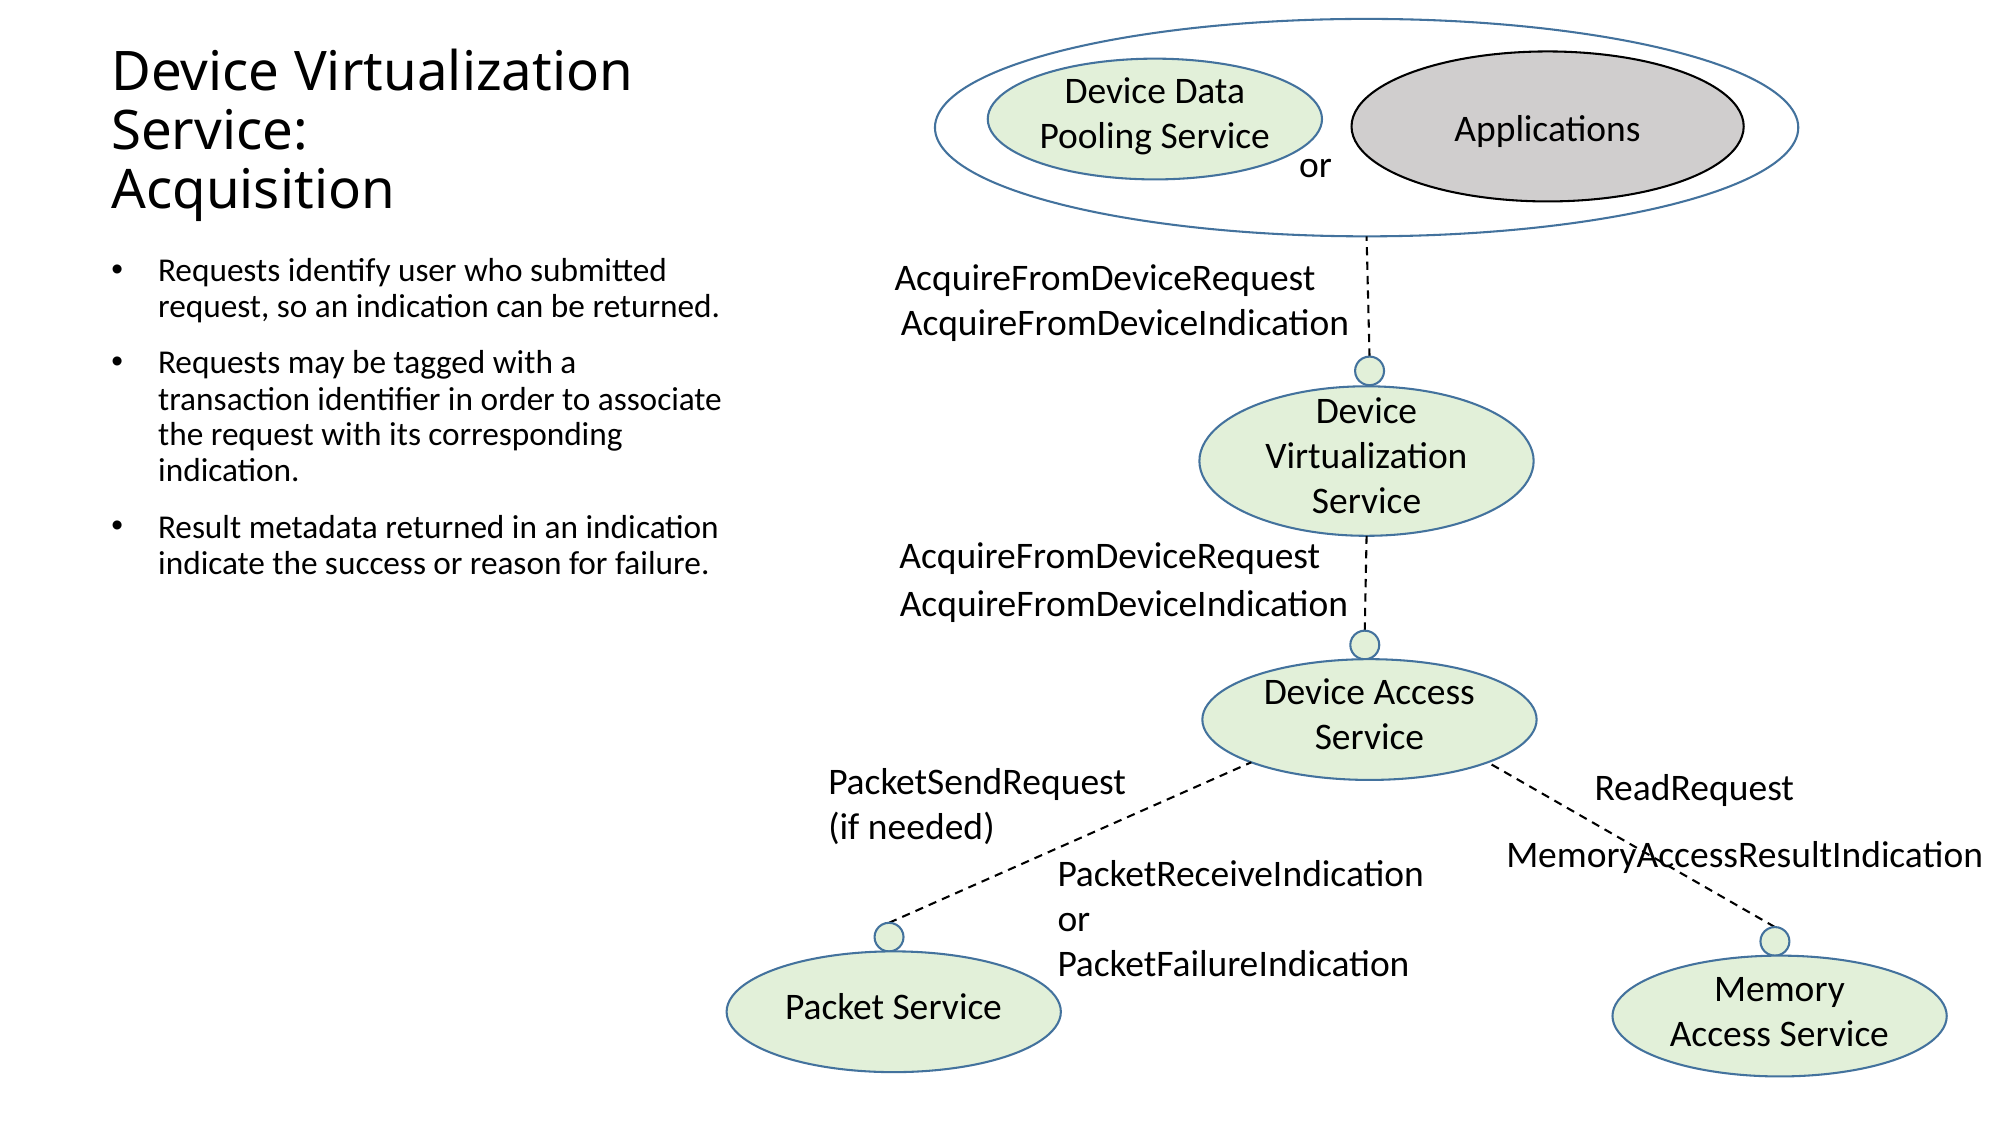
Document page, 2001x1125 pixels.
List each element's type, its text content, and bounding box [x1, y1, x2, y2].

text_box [1487, 762, 1775, 928]
title Device Virtualization Service: Acquisition [96, 31, 742, 228]
list Requests identify user who submitted request, so an indication can be returned. Requests may be tagged with a transaction identifier in order to associate the request with its corresponding indication. Result metadata returned in an indication indicate the success or reason for failure. [96, 245, 742, 1022]
text_box [933, 17, 1800, 238]
text_box MemoryAccessResultIndication [1775, 822, 1999, 883]
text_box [1366, 236, 1370, 356]
text_box AcquireFromDeviceRequest [884, 523, 1336, 583]
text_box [1202, 630, 1537, 780]
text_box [726, 922, 1061, 1073]
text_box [1612, 926, 1947, 1077]
text_box AcquireFromDeviceRequest [879, 245, 1331, 306]
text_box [1199, 356, 1534, 536]
text_box PacketReceiveIndication or PacketFailureIndication [1061, 841, 1440, 992]
text_box ReadRequest [1579, 755, 1810, 816]
text_box AcquireFromDeviceIndication [886, 290, 1365, 351]
text_box PacketSendRequest (if needed) [813, 749, 1142, 855]
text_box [888, 762, 1252, 923]
text_box AcquireFromDeviceIndication [884, 571, 1364, 632]
